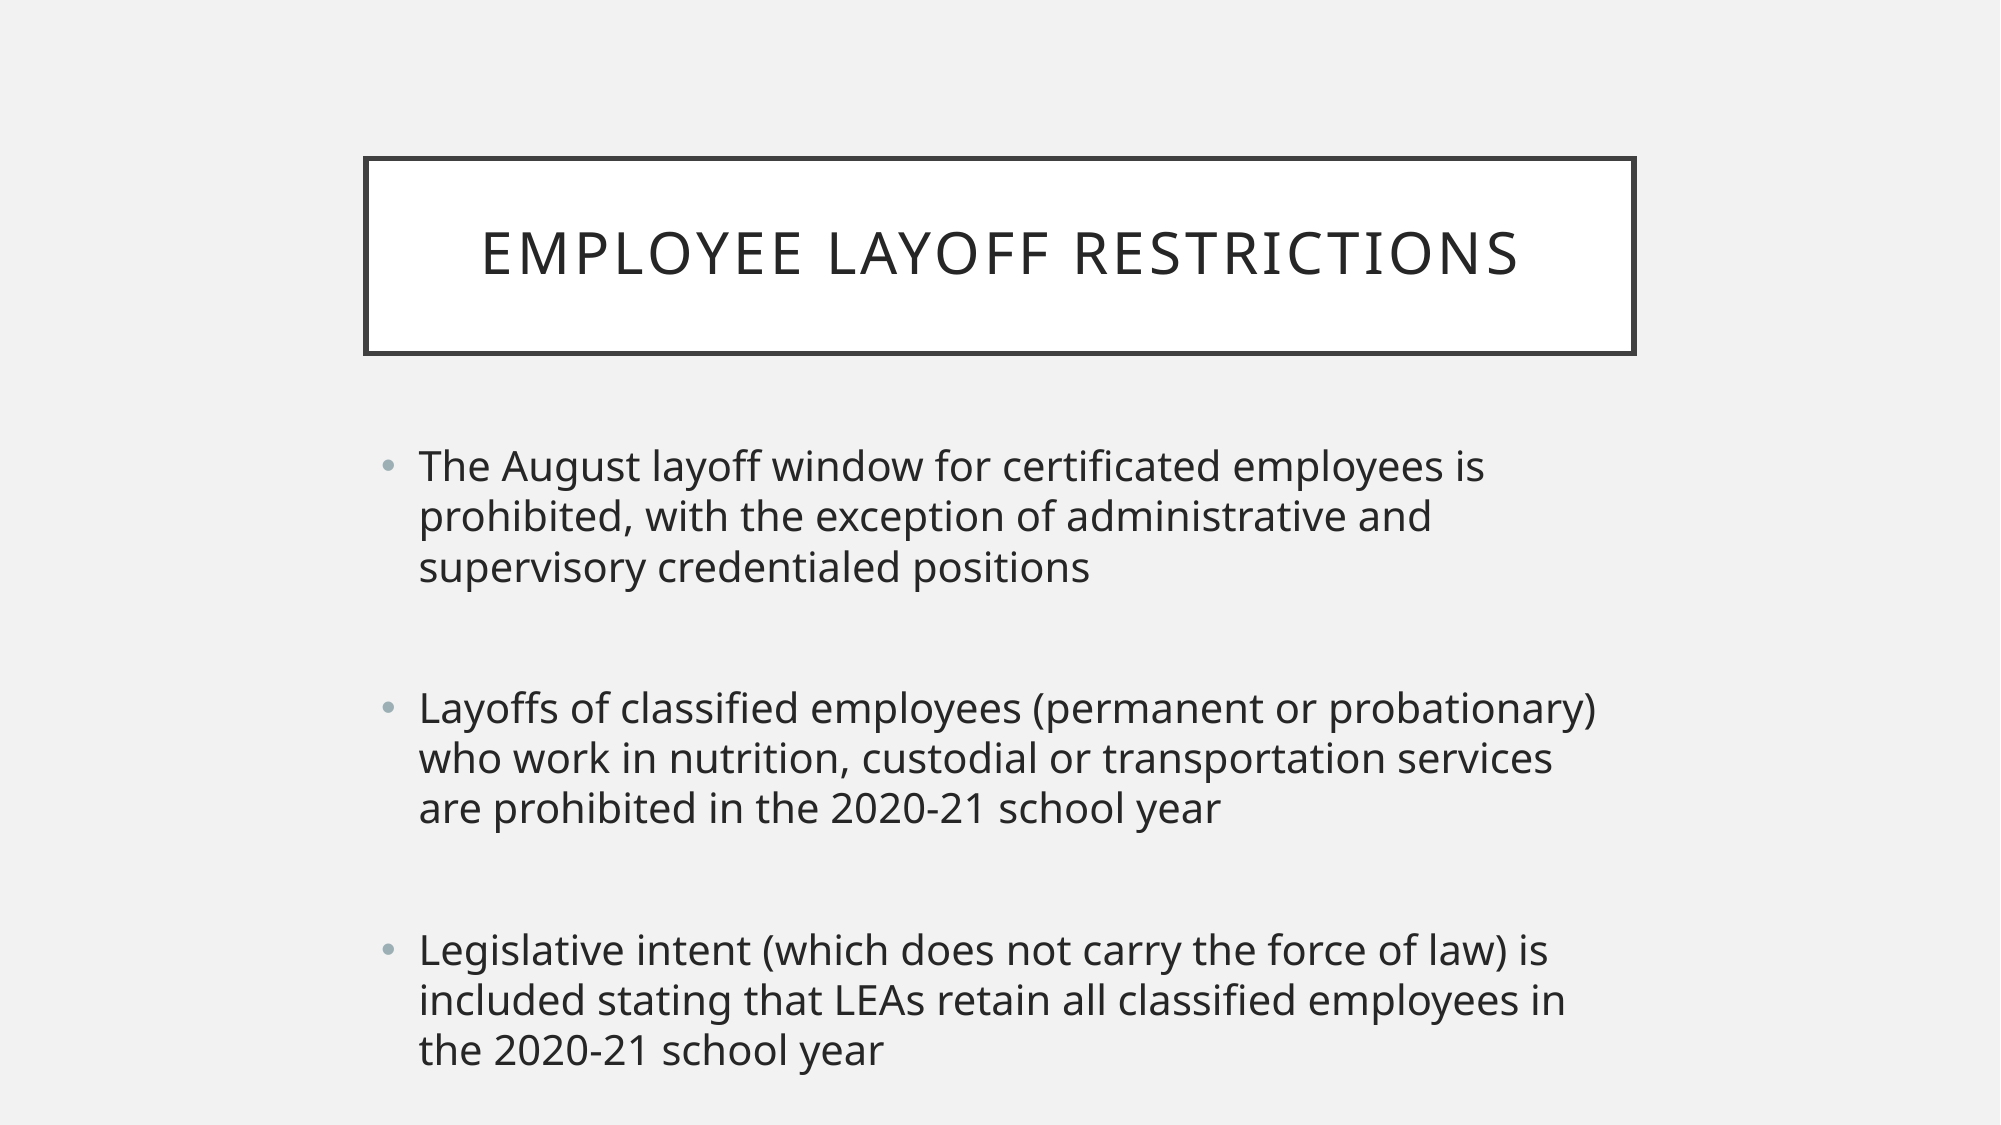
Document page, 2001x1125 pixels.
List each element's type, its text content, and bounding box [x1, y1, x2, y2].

list The August layoff window for certificated employees is prohibited, with the exception of administrative and supervisory credentialed positions Layoffs of classified employees (permanent or probationary) who work in nutrition, custodial or transportation services are prohibited in the 2020-21 school year Legislative intent (which does not carry the force of law) is included stating that LEAs retain all classified employees in the 2020-21 school year [366, 432, 1634, 942]
title Employee layoff restrictions [363, 156, 1637, 356]
